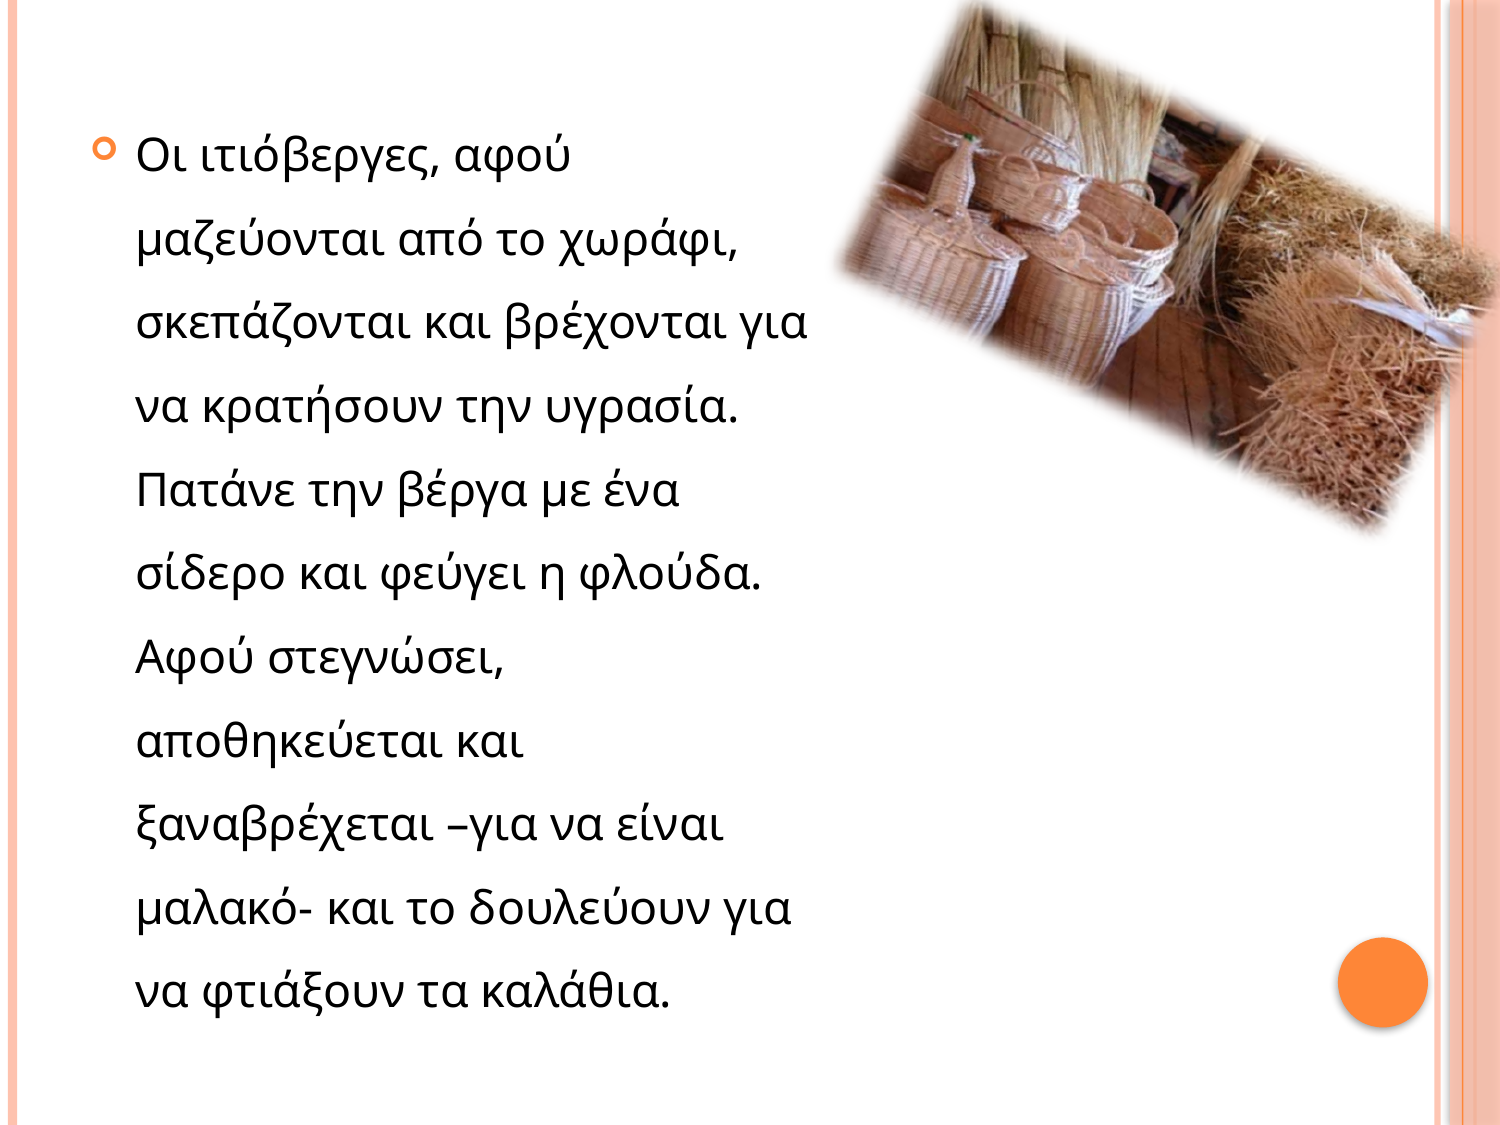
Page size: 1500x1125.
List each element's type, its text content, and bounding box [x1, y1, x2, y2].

picture [850, 20, 1493, 513]
list Οι ιτιόβεργες, αφού μαζεύονται από το χωράφι, σκεπάζονται και βρέχονται για να κρατήσουν την υγρασία. Πατάνε την βέργα με ένα σίδερο και φεύγει η φλούδα. Αφού στεγνώσει, αποθηκεύεται και ξαναβρέχεται –για να είναι μαλακό- και το δουλεύουν για να φτιάξουν τα καλάθια. [75, 90, 833, 1025]
